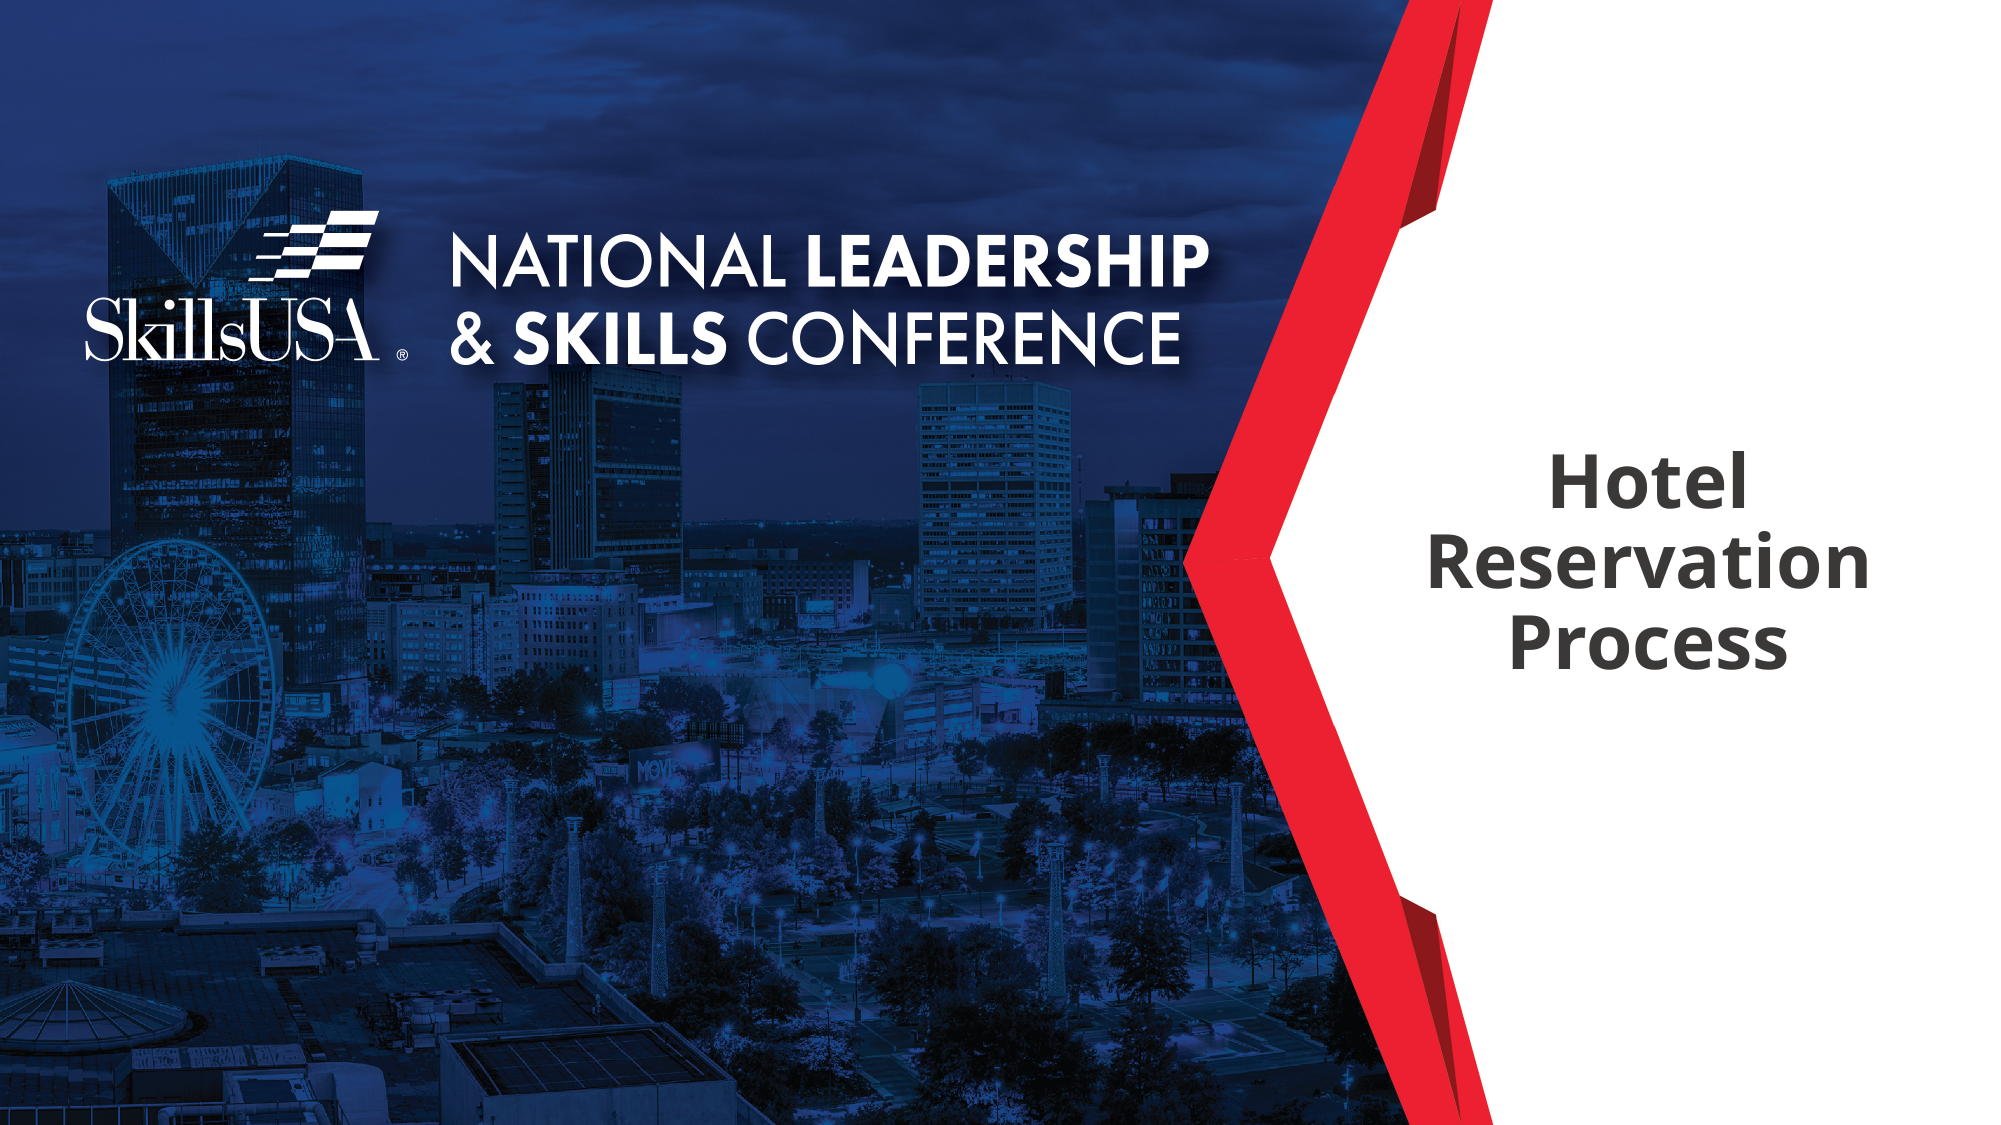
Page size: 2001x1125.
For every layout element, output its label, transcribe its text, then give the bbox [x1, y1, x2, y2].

picture [0, 0, 2001, 1125]
title Hotel Reservation Process [1337, 431, 1960, 694]
